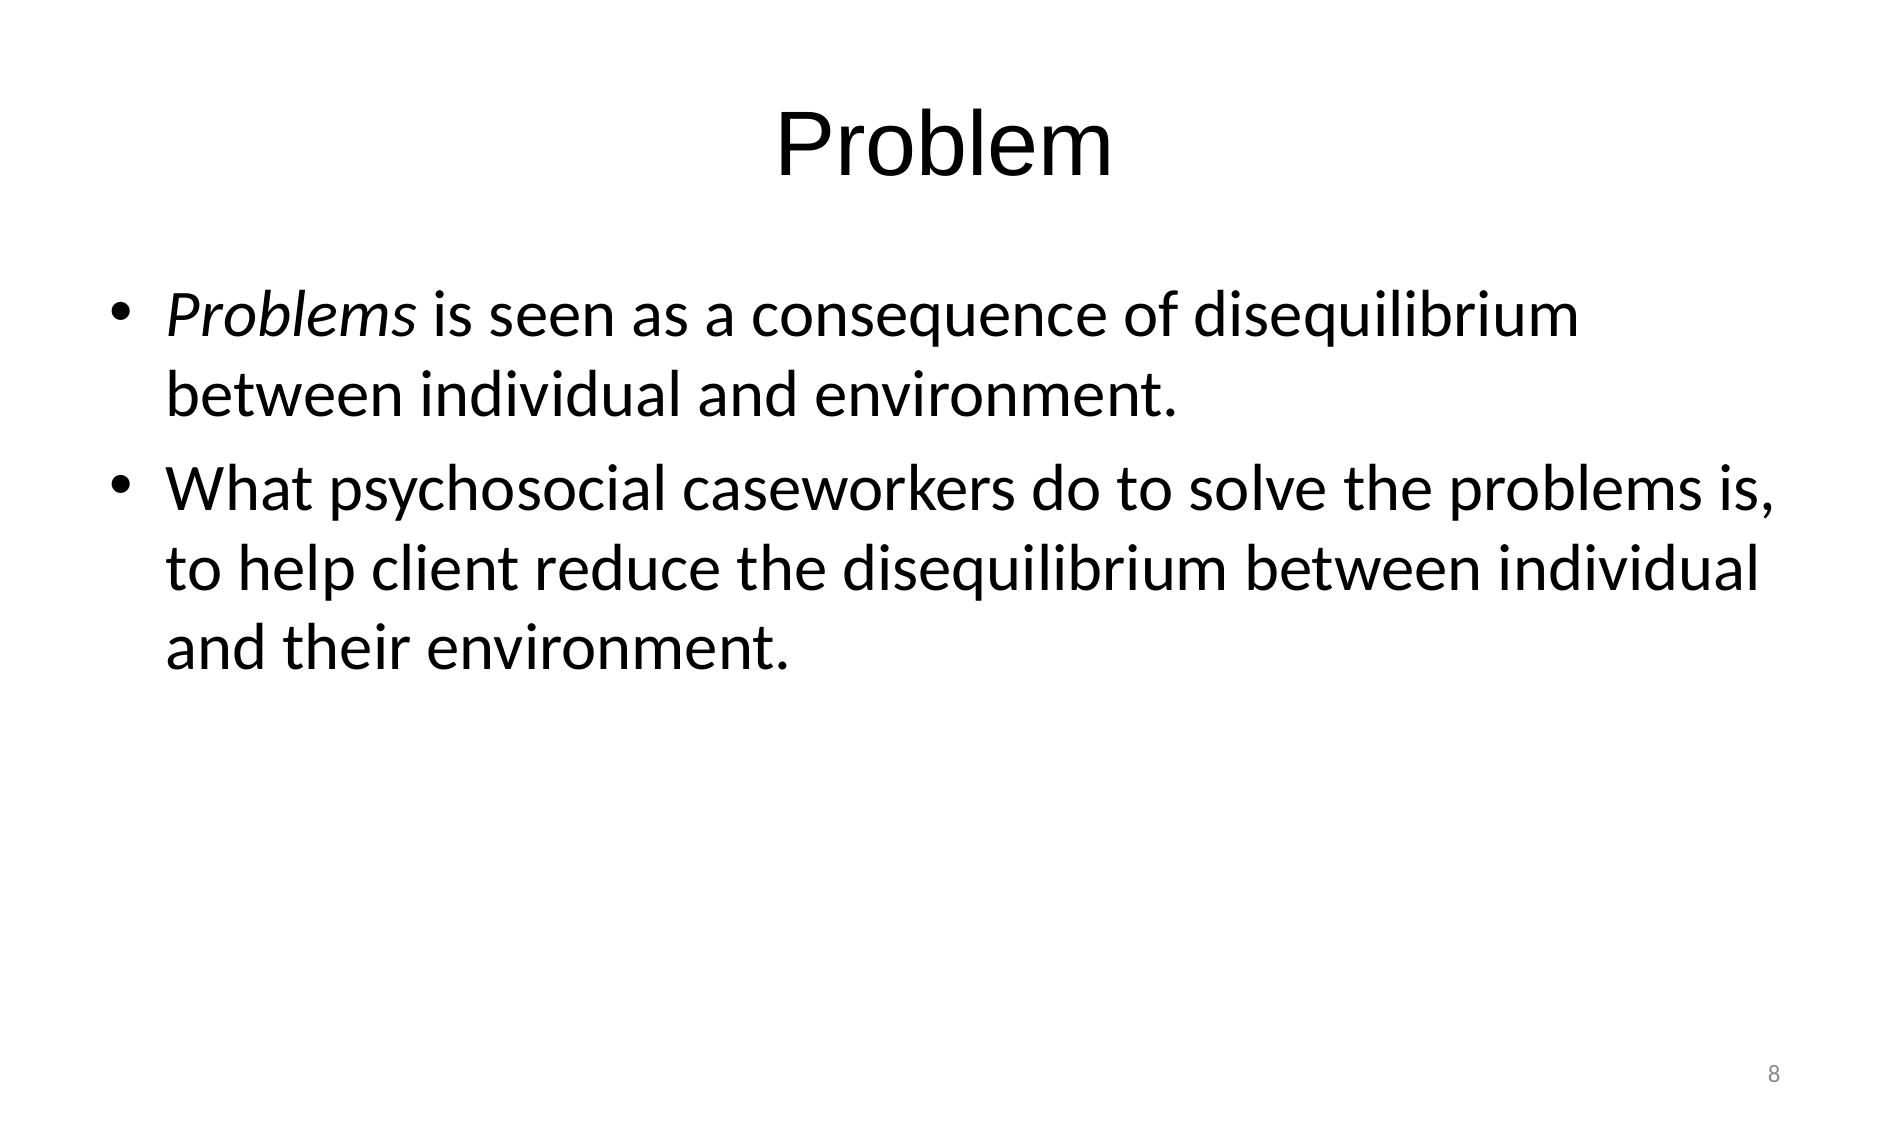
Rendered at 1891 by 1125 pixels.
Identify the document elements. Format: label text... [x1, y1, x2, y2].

slide_number 8 [1354, 1042, 1796, 1103]
list Problems is seen as a consequence of disequilibrium between individual and environment. What psychosocial caseworkers do to solve the problems is, to help client reduce the disequilibrium between individual and their environment. [94, 262, 1796, 1005]
title Problem [94, 45, 1796, 233]
